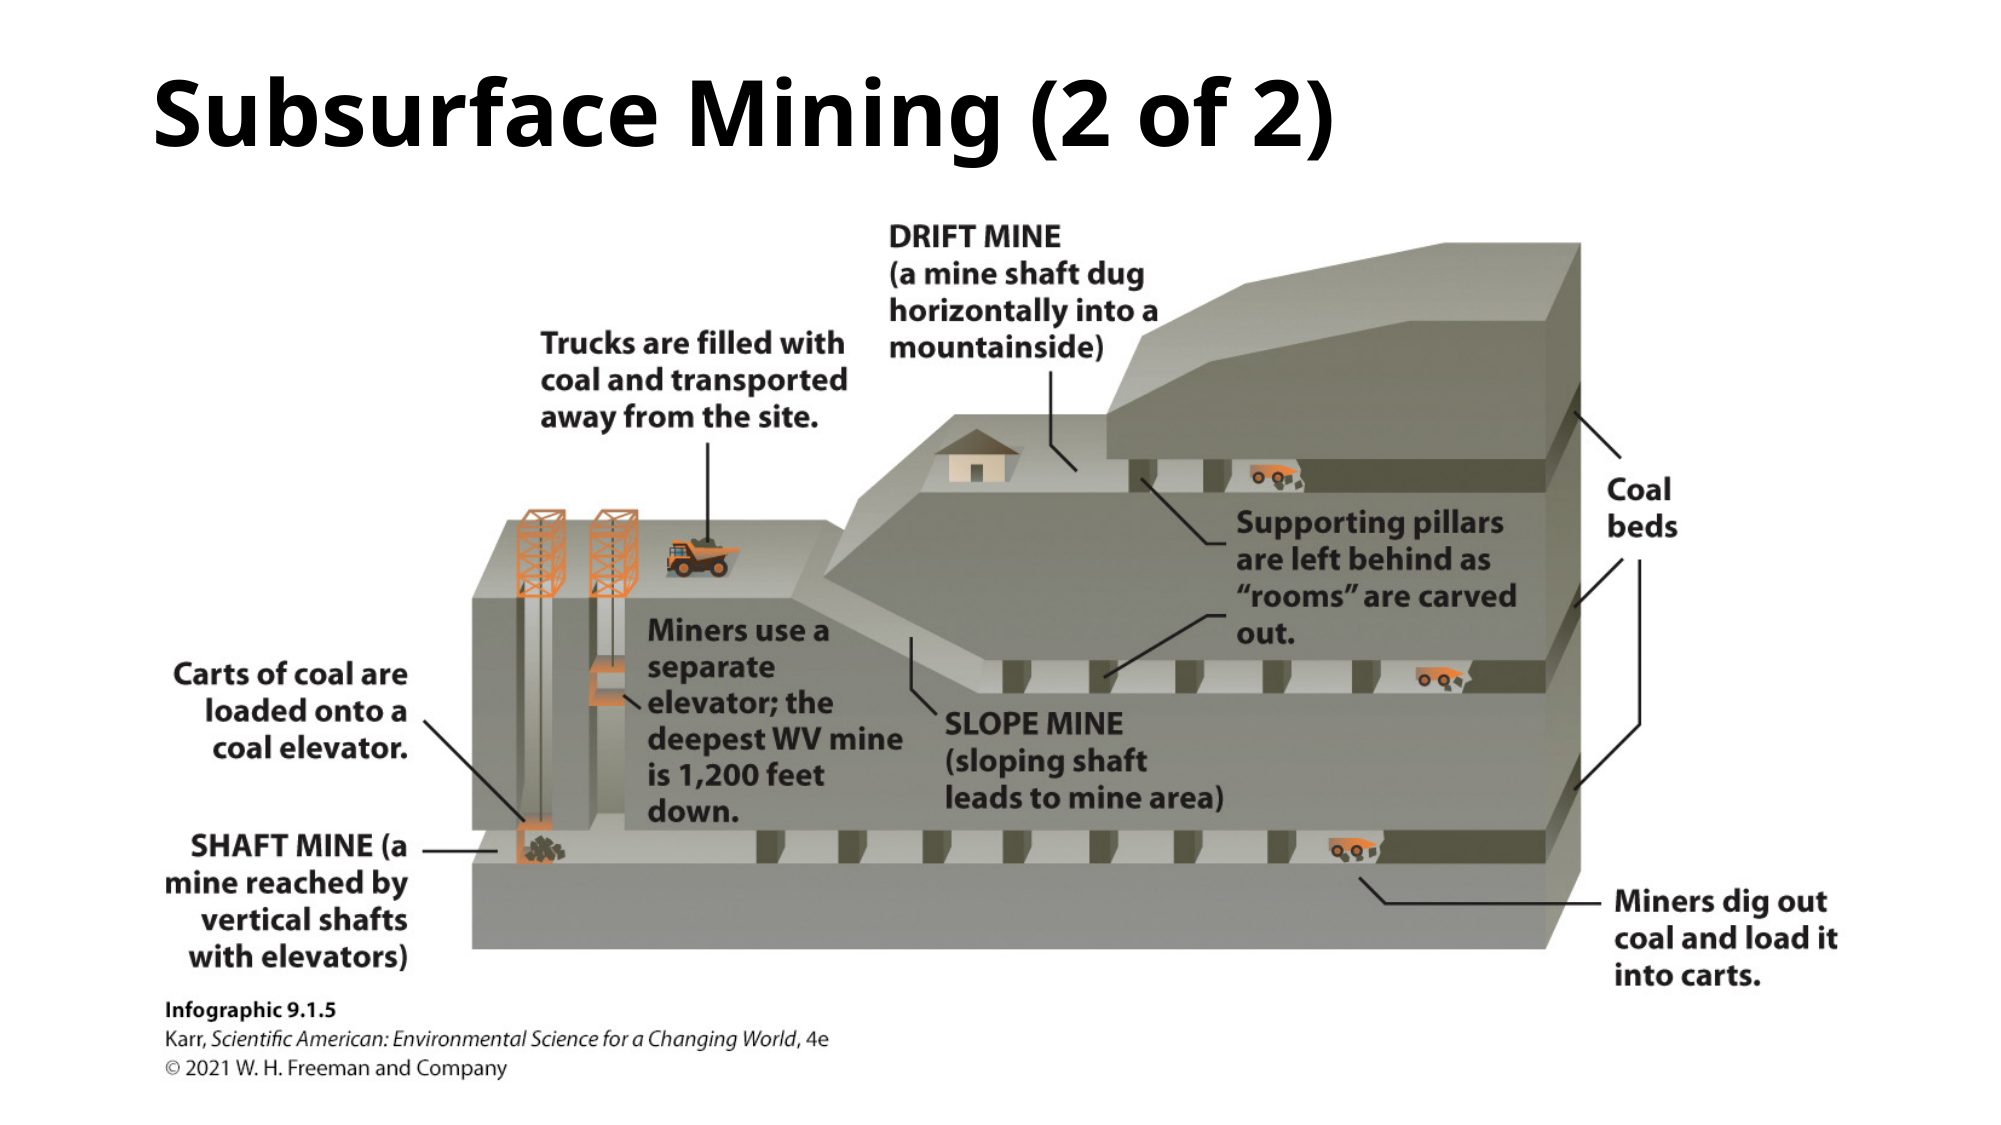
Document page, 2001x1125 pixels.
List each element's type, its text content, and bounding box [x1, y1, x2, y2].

title Subsurface Mining (2 of 2) [137, 59, 1863, 278]
picture [152, 211, 1847, 1085]
